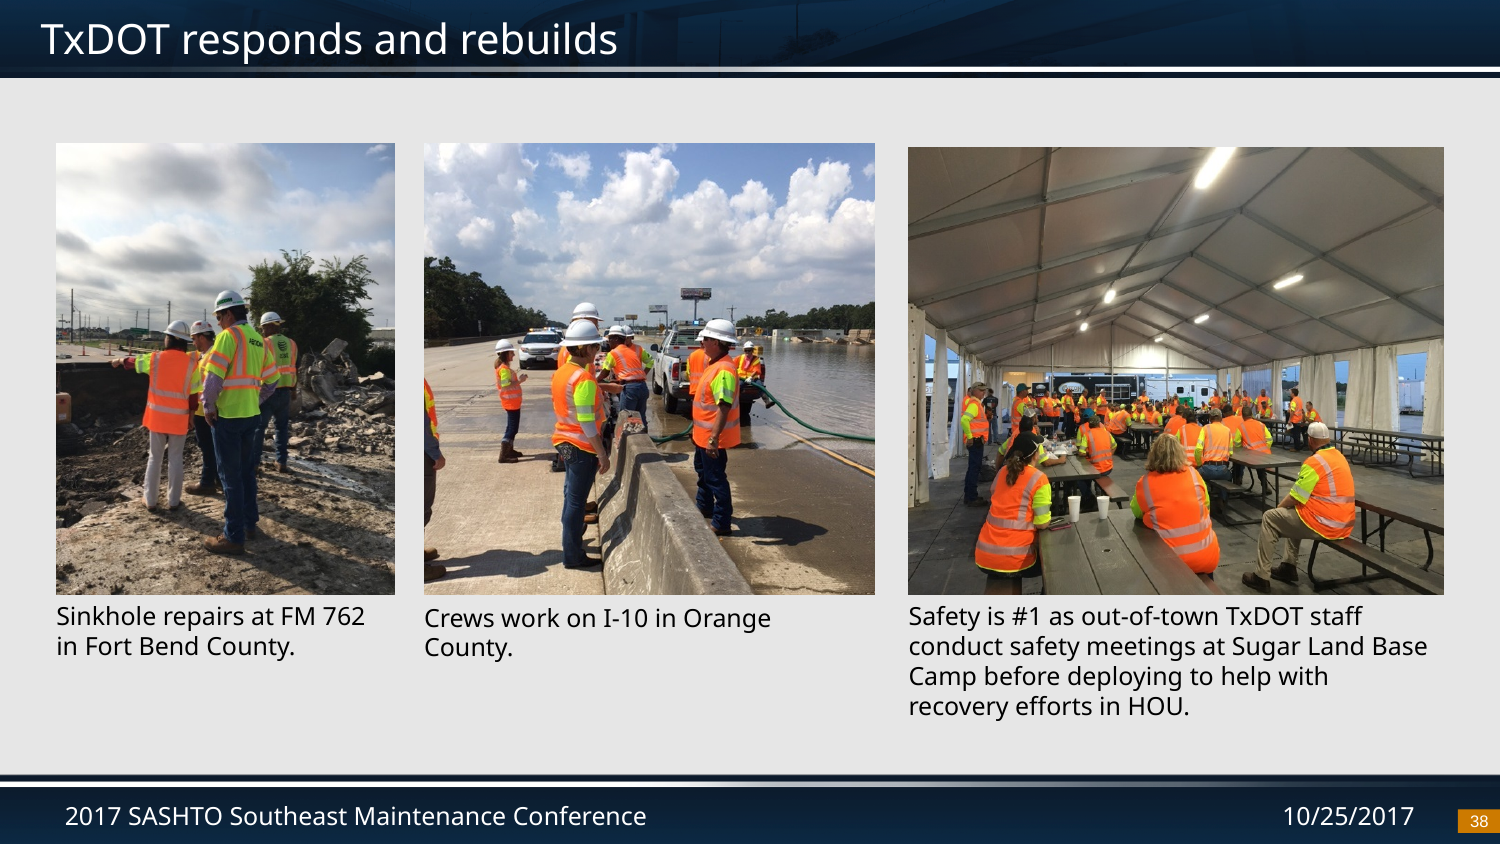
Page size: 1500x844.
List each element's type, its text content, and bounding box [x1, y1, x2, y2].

text_box Safety is #1 as out-of-town TxDOT staff conduct safety meetings at Sugar Land Base Camp before deploying to help with recovery efforts in HOU. [908, 593, 1450, 728]
text_box Crews work on I-10 in Orange County. [424, 603, 875, 670]
picture [0, 0, 1500, 78]
slide_number 38 [1454, 809, 1489, 833]
title TxDOT responds and rebuilds [40, 5, 1411, 71]
text_box Sinkhole repairs at FM 762 in Fort Bend County. [56, 602, 395, 668]
picture [0, 774, 1500, 844]
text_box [56, 143, 1444, 595]
